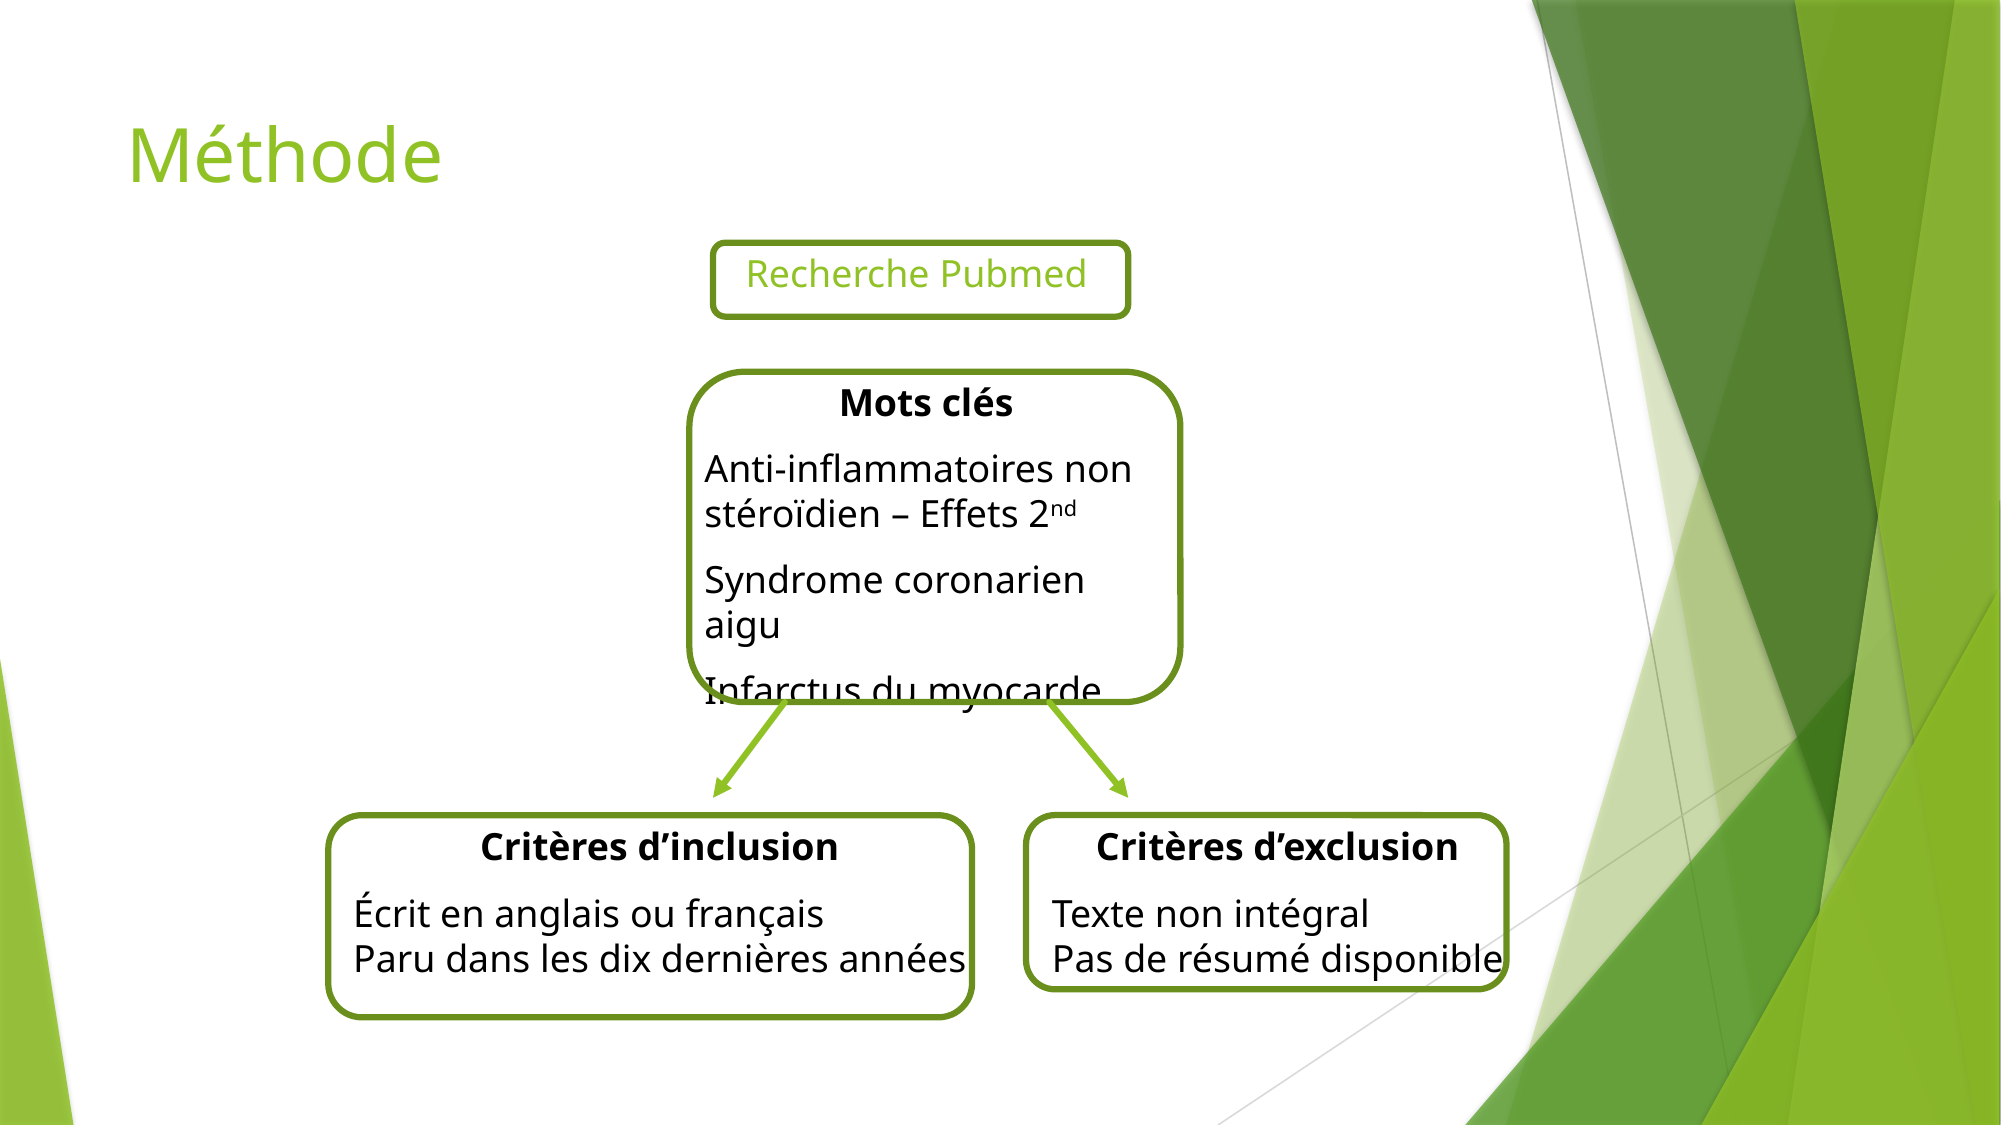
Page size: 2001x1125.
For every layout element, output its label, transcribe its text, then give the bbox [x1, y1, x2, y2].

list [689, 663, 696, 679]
text_box Critères d’inclusion Écrit en anglais ou français Paru dans les dix dernières années [951, 815, 982, 988]
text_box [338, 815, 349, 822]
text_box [1048, 701, 1129, 799]
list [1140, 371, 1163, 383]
title Méthode [111, 99, 1522, 317]
text_box Critères d’exclusion Texte non intégral Pas de résumé disponible [1490, 815, 1519, 988]
text_box [1024, 813, 1509, 991]
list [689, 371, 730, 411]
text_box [712, 701, 786, 799]
text_box [711, 241, 1130, 319]
text_box [687, 370, 1182, 704]
text_box [326, 813, 974, 1019]
